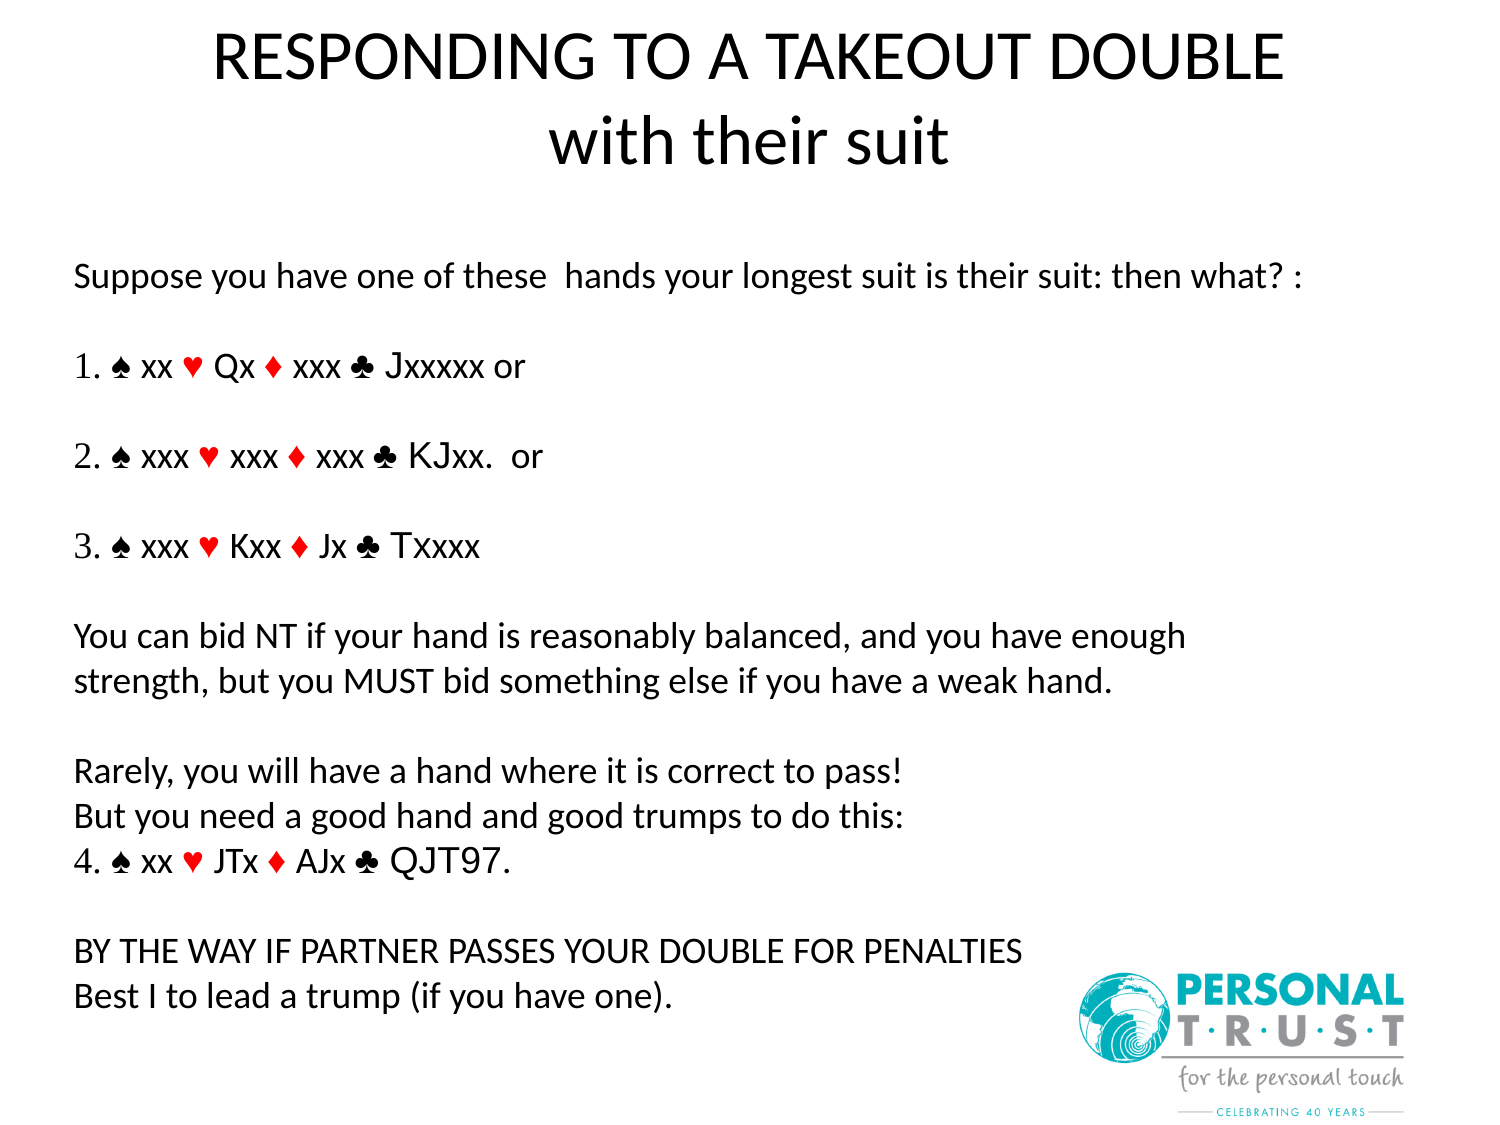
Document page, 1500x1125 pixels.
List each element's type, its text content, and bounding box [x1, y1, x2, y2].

picture [1021, 941, 1455, 1125]
title RESPONDING TO A TAKEOUT DOUBLE with their suit [75, 0, 1425, 188]
text_box Suppose you have one of these hands your longest suit is their suit: then what? : 1. ♠ xx ♥ Qx ♦ xxx ♣ Jxxxxx or 2. ♠ xxx ♥ xxx ♦ xxx ♣ KJxx. or 3. ♠ xxx ♥ Kxx ♦ Jx ♣ Txxxx You can bid NT if your hand is reasonably balanced, and you have enough strength, but you MUST bid something else if you have a weak hand. Rarely, you will have a hand where it is correct to pass! But you need a good hand and good trumps to do this: 4. ♠ xx ♥ JTx ♦ AJx ♣ QJT97. BY THE WAY IF PARTNER PASSES YOUR DOUBLE FOR PENALTIES Best I to lead a trump (if you have one). [58, 243, 1343, 1125]
